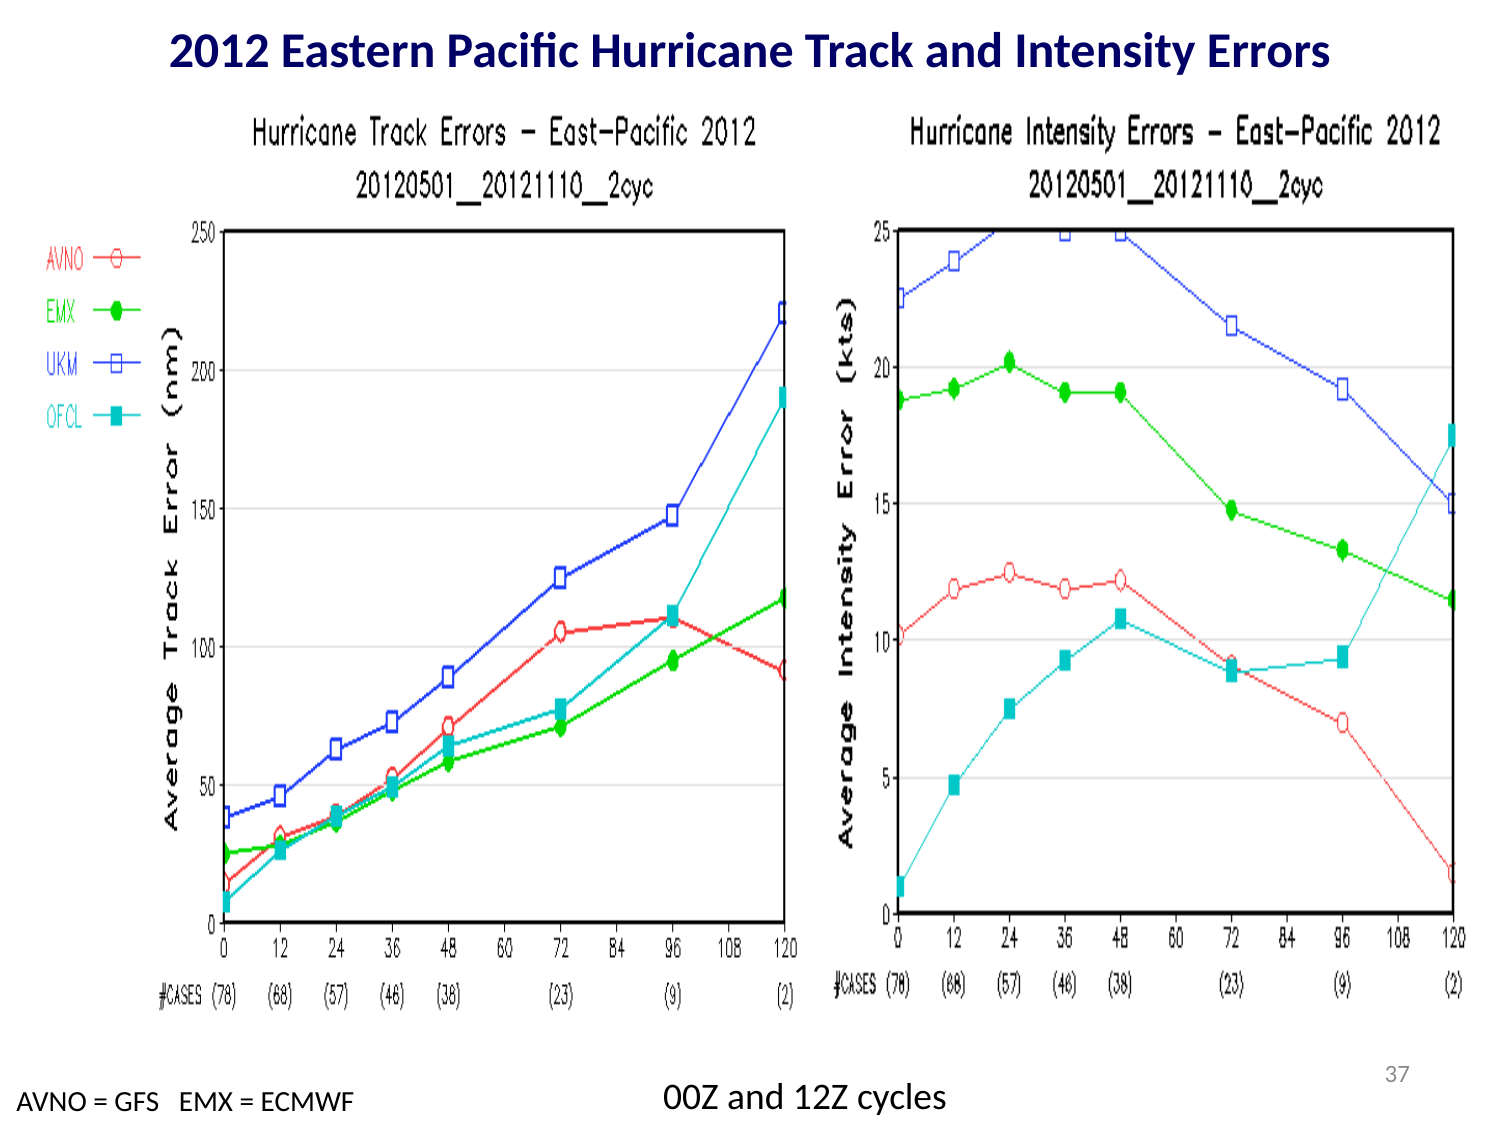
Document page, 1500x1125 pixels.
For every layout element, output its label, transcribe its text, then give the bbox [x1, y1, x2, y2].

picture [37, 99, 801, 1051]
text_box AVNO = GFS EMX = ECMWF [1, 1074, 370, 1125]
slide_number 37 [1074, 1042, 1425, 1103]
title 2012 Eastern Pacific Hurricane Track and Intensity Errors [75, 7, 1425, 88]
text_box 00Z and 12Z cycles [648, 1064, 963, 1124]
picture [824, 99, 1476, 1013]
